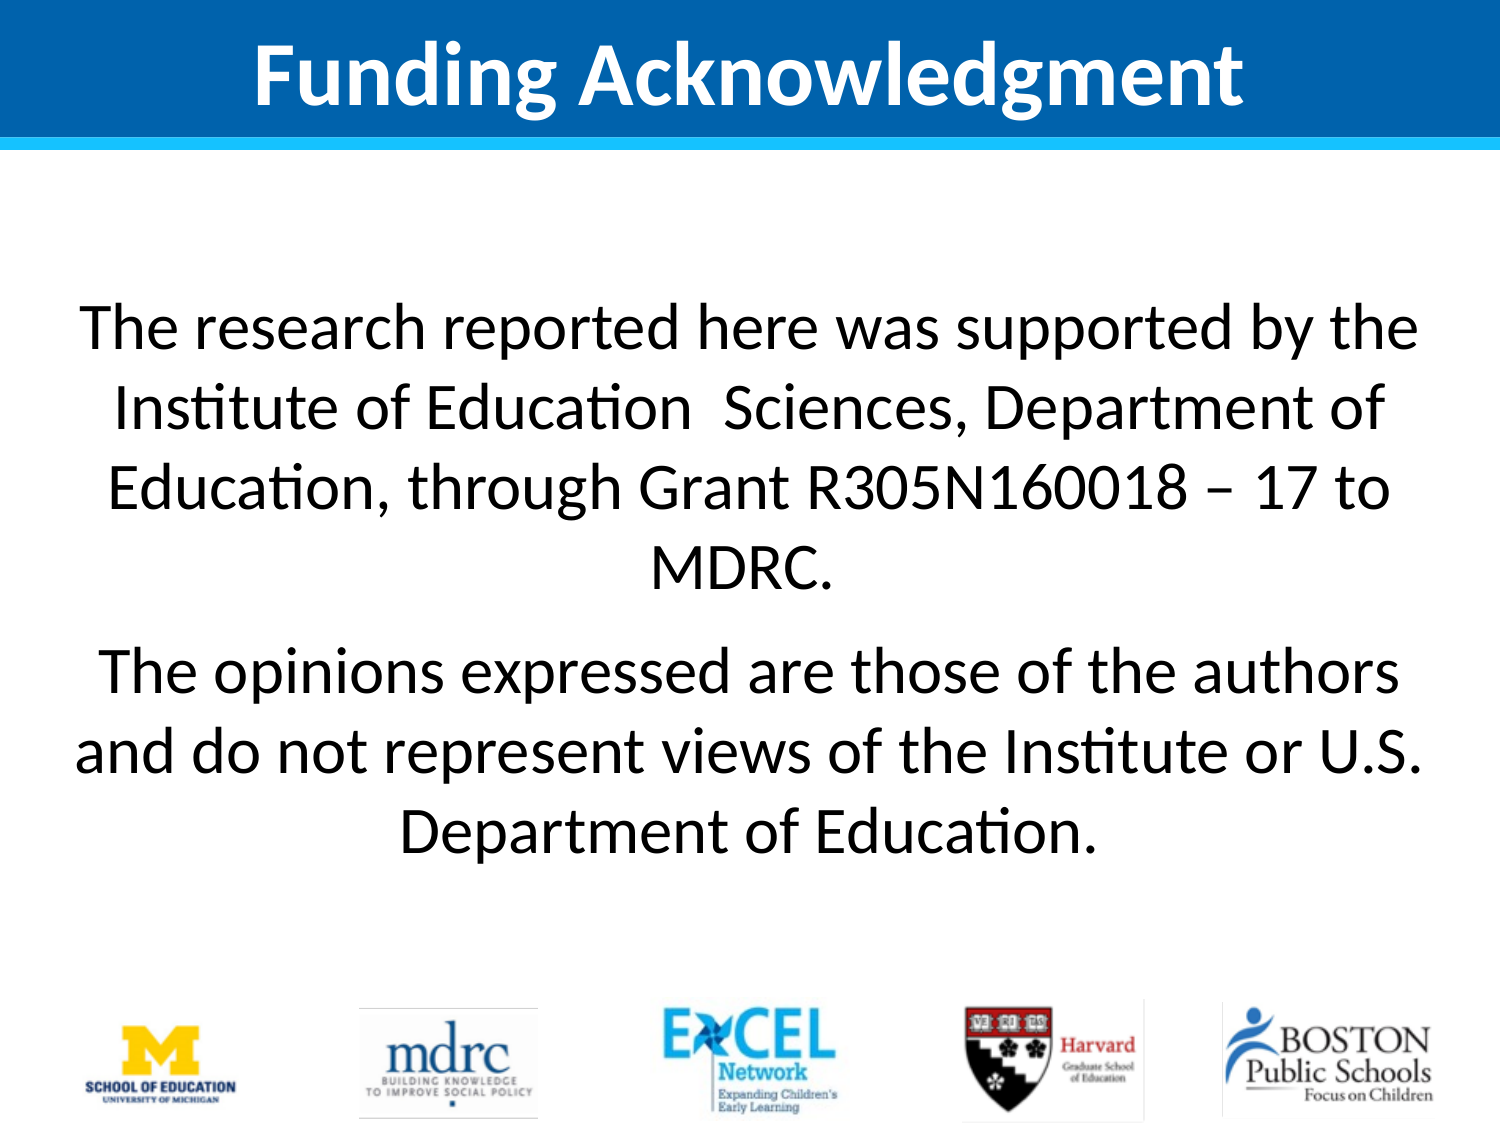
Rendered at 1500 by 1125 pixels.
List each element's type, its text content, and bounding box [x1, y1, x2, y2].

picture [75, 1002, 243, 1125]
picture [359, 999, 538, 1125]
list The research reported here was supported by the Institute of Education Sciences, Department of Education, through Grant R305N160018 – 17 to MDRC. The opinions expressed are those of the authors and do not represent views of the Institute or U.S. Department of Education. [37, 275, 1463, 975]
picture [962, 999, 1149, 1124]
picture [1212, 1002, 1435, 1125]
picture [650, 997, 850, 1121]
title Funding Acknowledgment [75, 0, 1425, 138]
